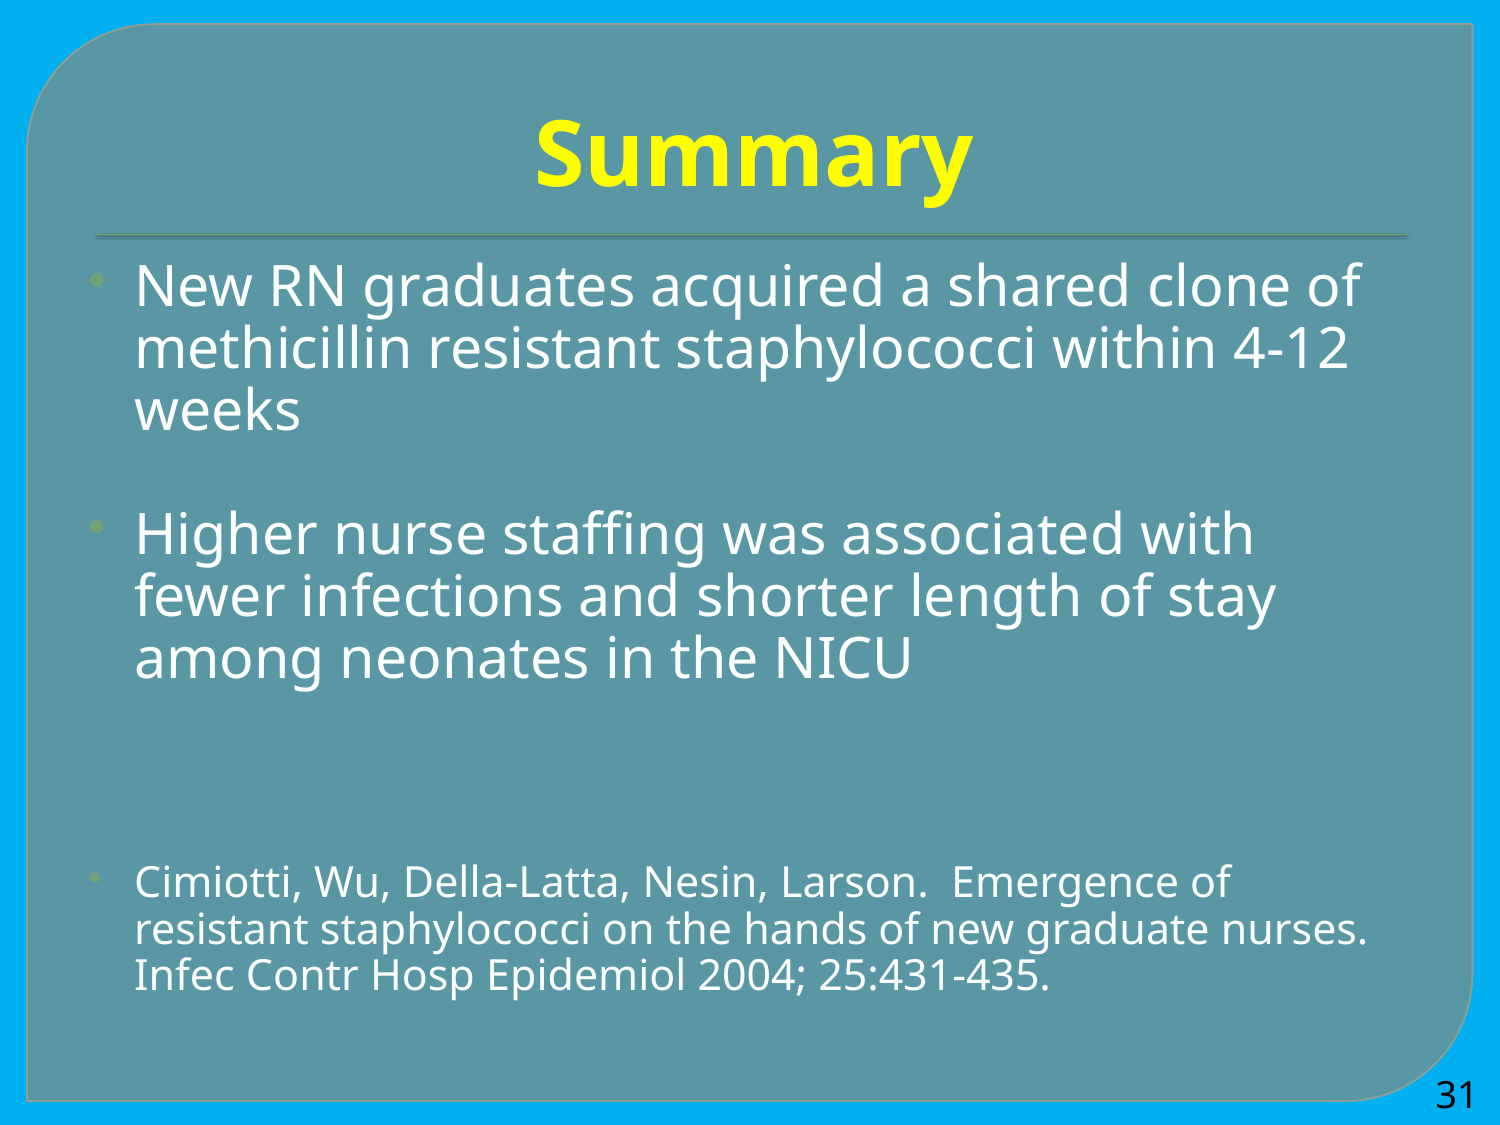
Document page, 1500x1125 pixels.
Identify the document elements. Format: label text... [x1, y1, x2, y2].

list New RN graduates acquired a shared clone of methicillin resistant staphylococci within 4-12 weeks Higher nurse staffing was associated with fewer infections and shorter length of stay among neonates in the NICU Cimiotti, Wu, Della-Latta, Nesin, Larson. Emergence of resistant staphylococci on the hands of new graduate nurses. Infec Contr Hosp Epidemiol 2004; 25:431-435. [75, 249, 1425, 1013]
title Summary [75, 41, 1425, 213]
slide_number 31 [1387, 1068, 1494, 1125]
